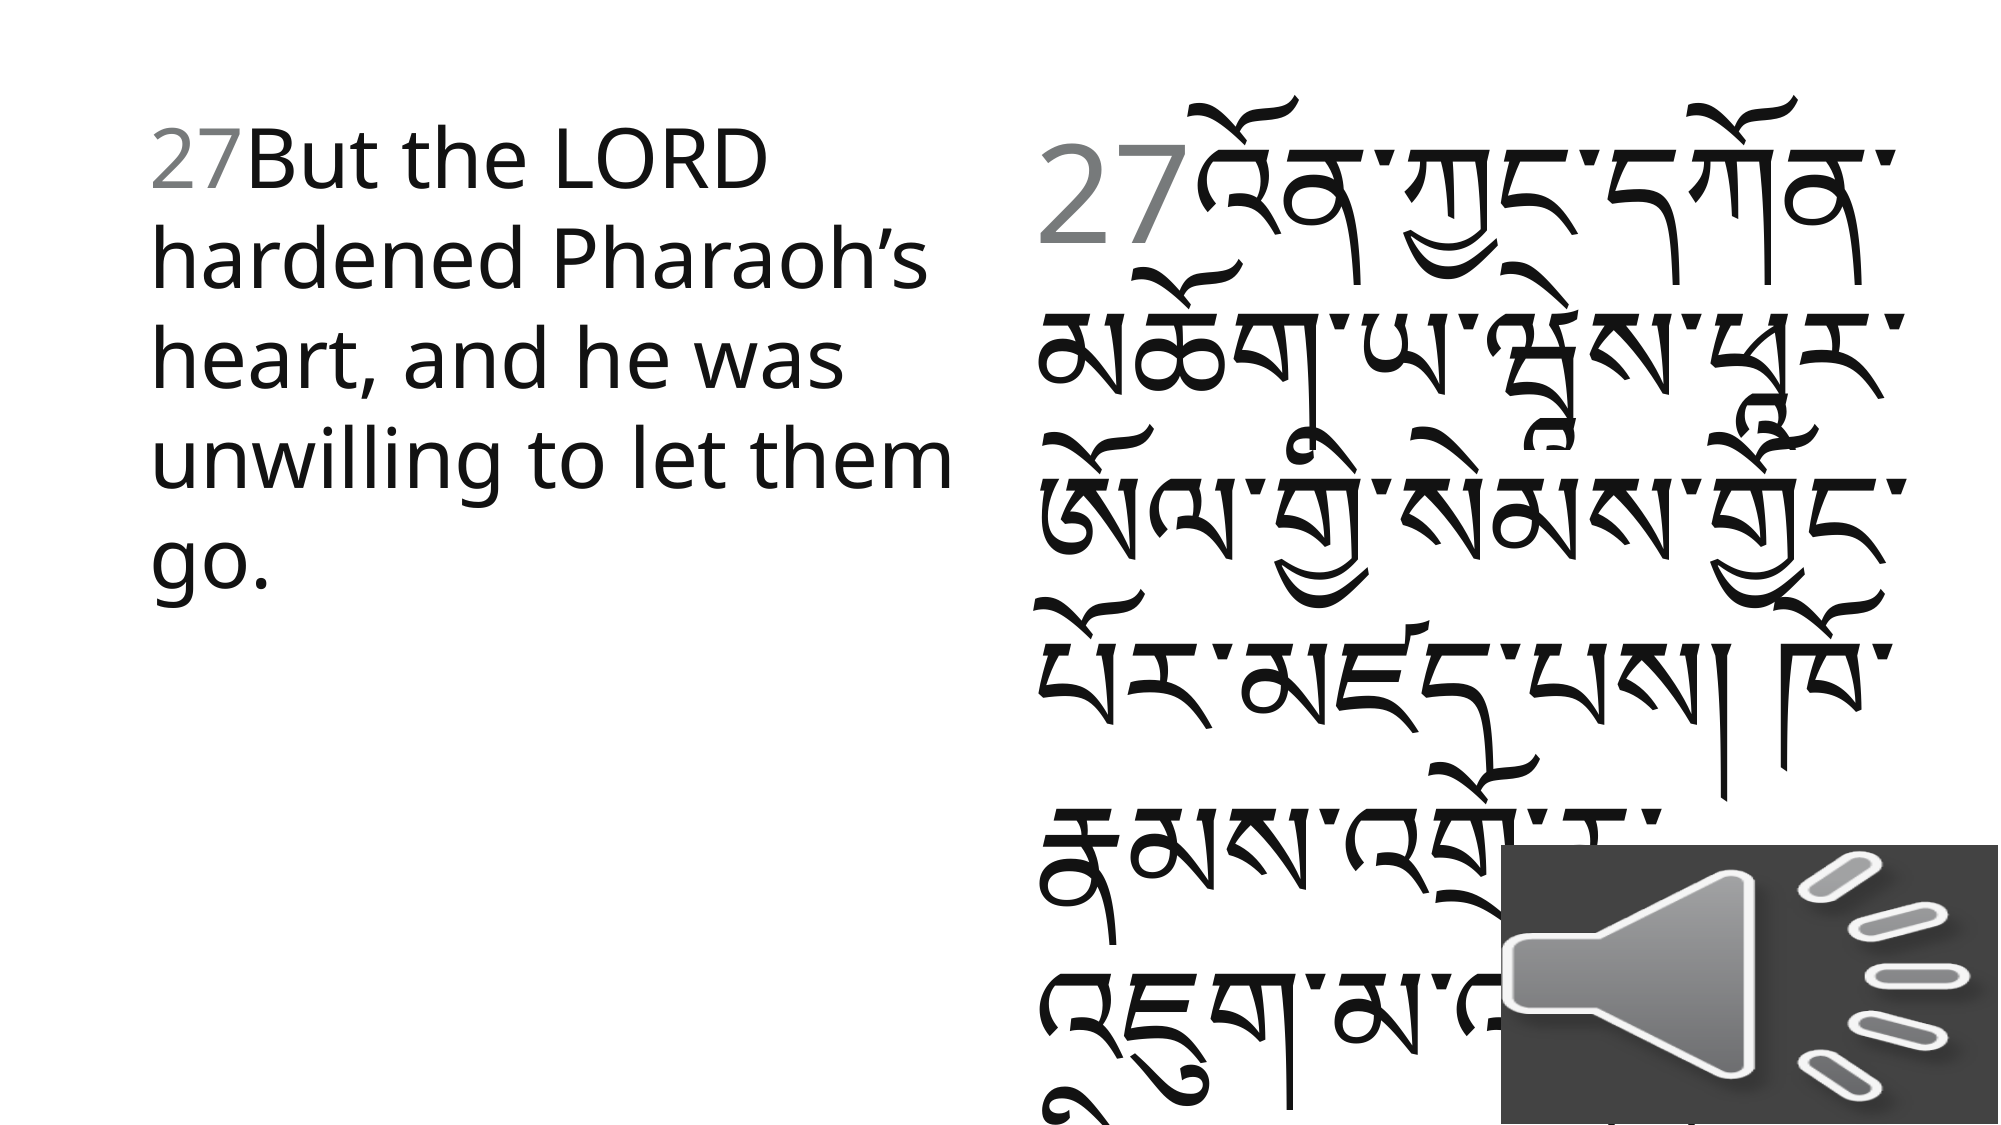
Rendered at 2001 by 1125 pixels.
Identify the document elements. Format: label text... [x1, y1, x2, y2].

text_box 27But the Lord hardened Pharaoh’s heart, and he was unwilling to let them go. [134, 98, 981, 1030]
text_box 27འོན་ཀྱང་དཀོན་མཆོག་ཡ་ཝཱེས་ཕཱར་ཨོལ་གྱི་སེམས་གྱོང་པོར་མཛད་པས། ཁོ་རྣམས་འགྲོ་རུ་འཇུག་མ་འདོད་ཅིང་། [1019, 98, 1963, 1030]
picture [1500, 843, 2000, 1125]
